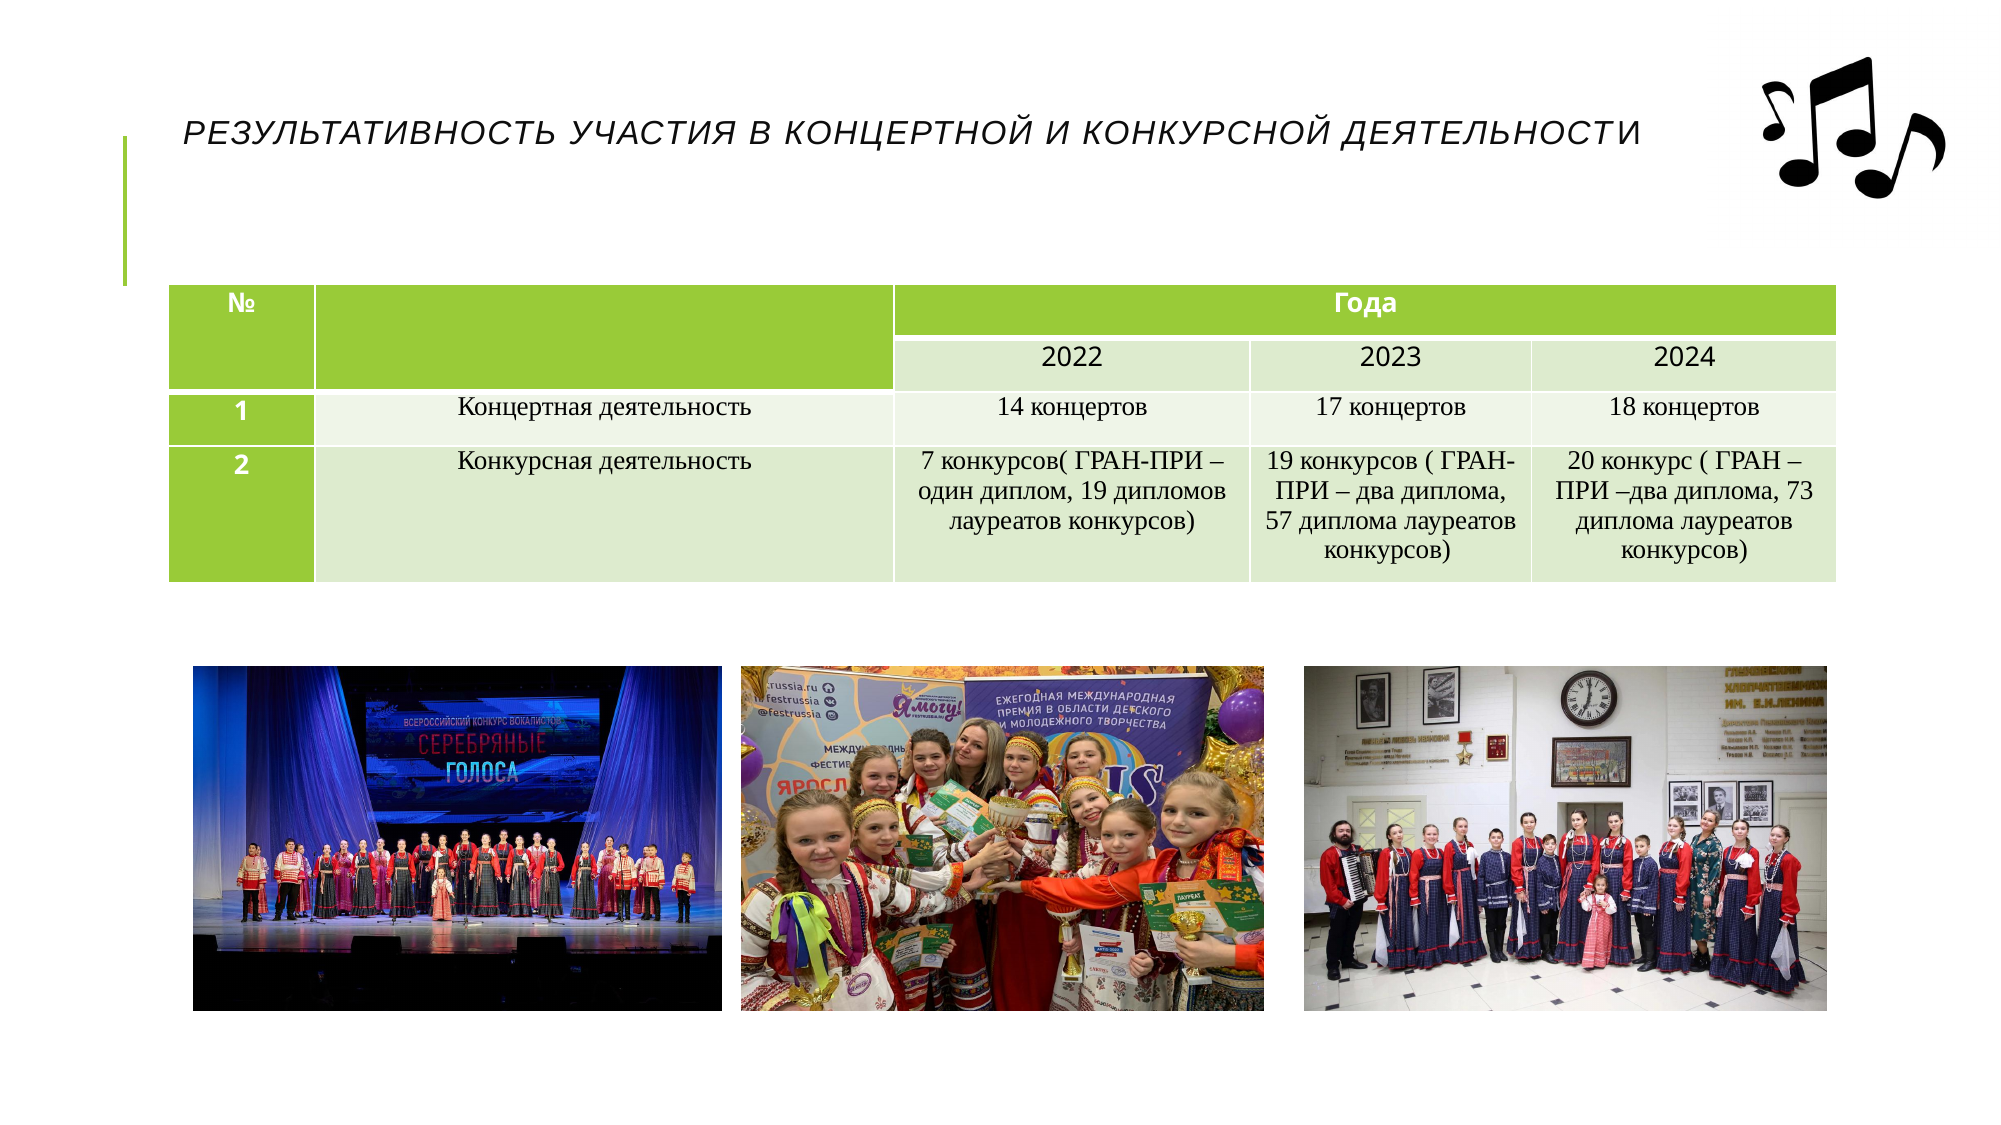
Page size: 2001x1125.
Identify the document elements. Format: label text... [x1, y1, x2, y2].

picture [1304, 666, 1827, 1012]
table_cell 19 конкурсов ( ГРАН-ПРИ – два диплома, 57 диплома лауреатов конкурсов) [1251, 447, 1531, 582]
title РЕЗУЛЬТАТИВНОСТЬ УЧАСТИя В КОНЦЕРТНОЙ И КОНКУРСНОЙ ДЕЯТЕЛЬНОСТИ [168, 14, 1701, 249]
table_cell 2024 [1532, 341, 1836, 391]
table_cell 2023 [1251, 341, 1531, 391]
table_cell 2 [169, 447, 314, 582]
table_cell 14 концертов [895, 393, 1249, 445]
table_header Года [895, 285, 1836, 335]
table_cell 2022 [895, 341, 1249, 391]
table_cell Концертная деятельность [316, 395, 893, 445]
table_cell 20 конкурс ( ГРАН –ПРИ –два диплома, 73 диплома лауреатов конкурсов) [1532, 447, 1836, 582]
table_cell 18 концертов [1532, 393, 1836, 445]
picture [741, 666, 1264, 1012]
table_cell 17 концертов [1251, 393, 1531, 445]
picture [1707, 6, 2000, 249]
table_header № [169, 285, 314, 389]
table_cell 1 [169, 395, 314, 445]
table_cell Конкурсная деятельность [316, 447, 893, 582]
picture [193, 666, 722, 1012]
table_cell 7 конкурсов( ГРАН-ПРИ –один диплом, 19 дипломов лауреатов конкурсов) [895, 447, 1249, 582]
table_header [316, 285, 893, 389]
